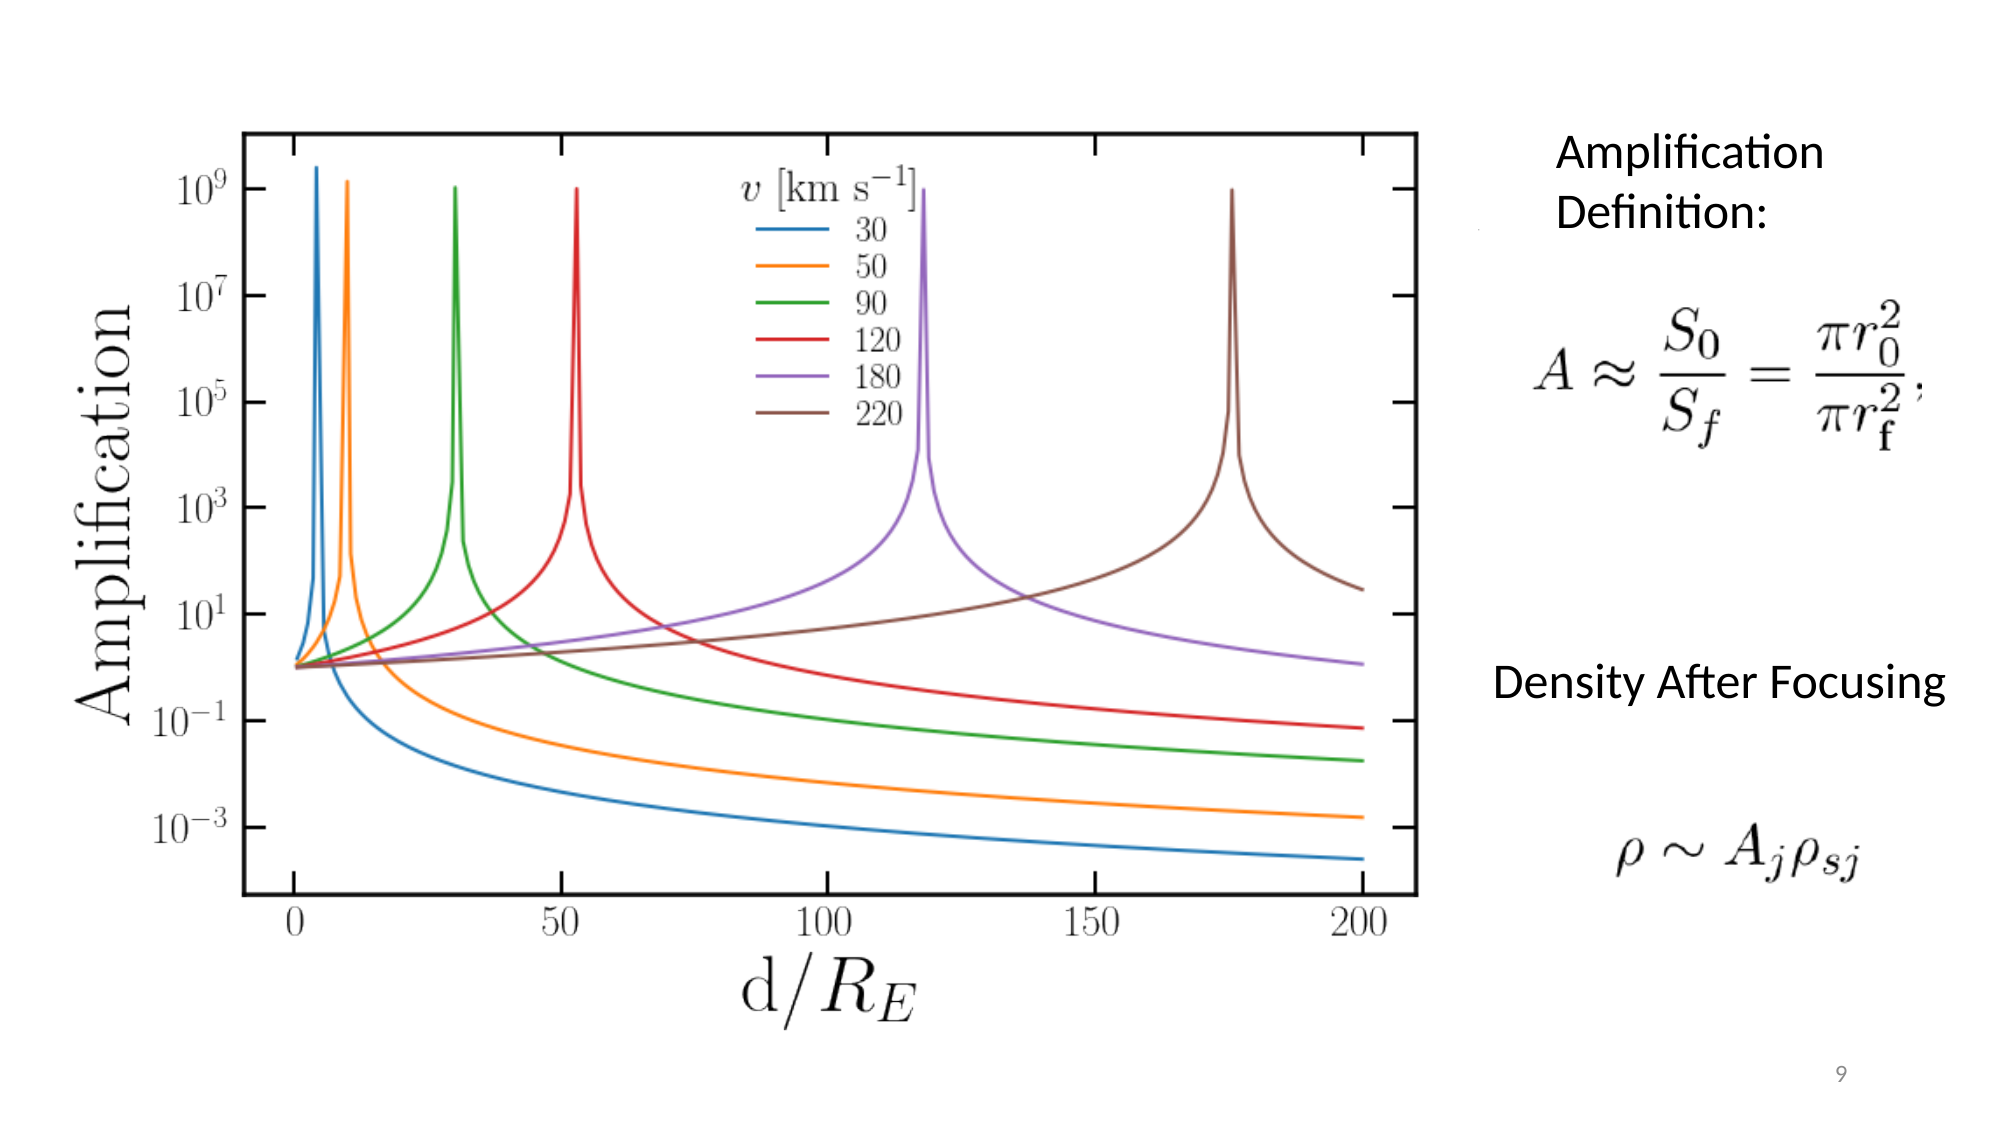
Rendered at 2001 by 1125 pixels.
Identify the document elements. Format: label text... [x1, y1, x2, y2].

text_box Amplification Definition: [1541, 111, 1922, 229]
picture [65, 121, 1428, 1043]
slide_number 9 [1412, 1042, 1863, 1103]
picture [1541, 752, 1899, 926]
picture [1478, 229, 1922, 465]
text_box Density After Focusing [1478, 641, 1977, 717]
